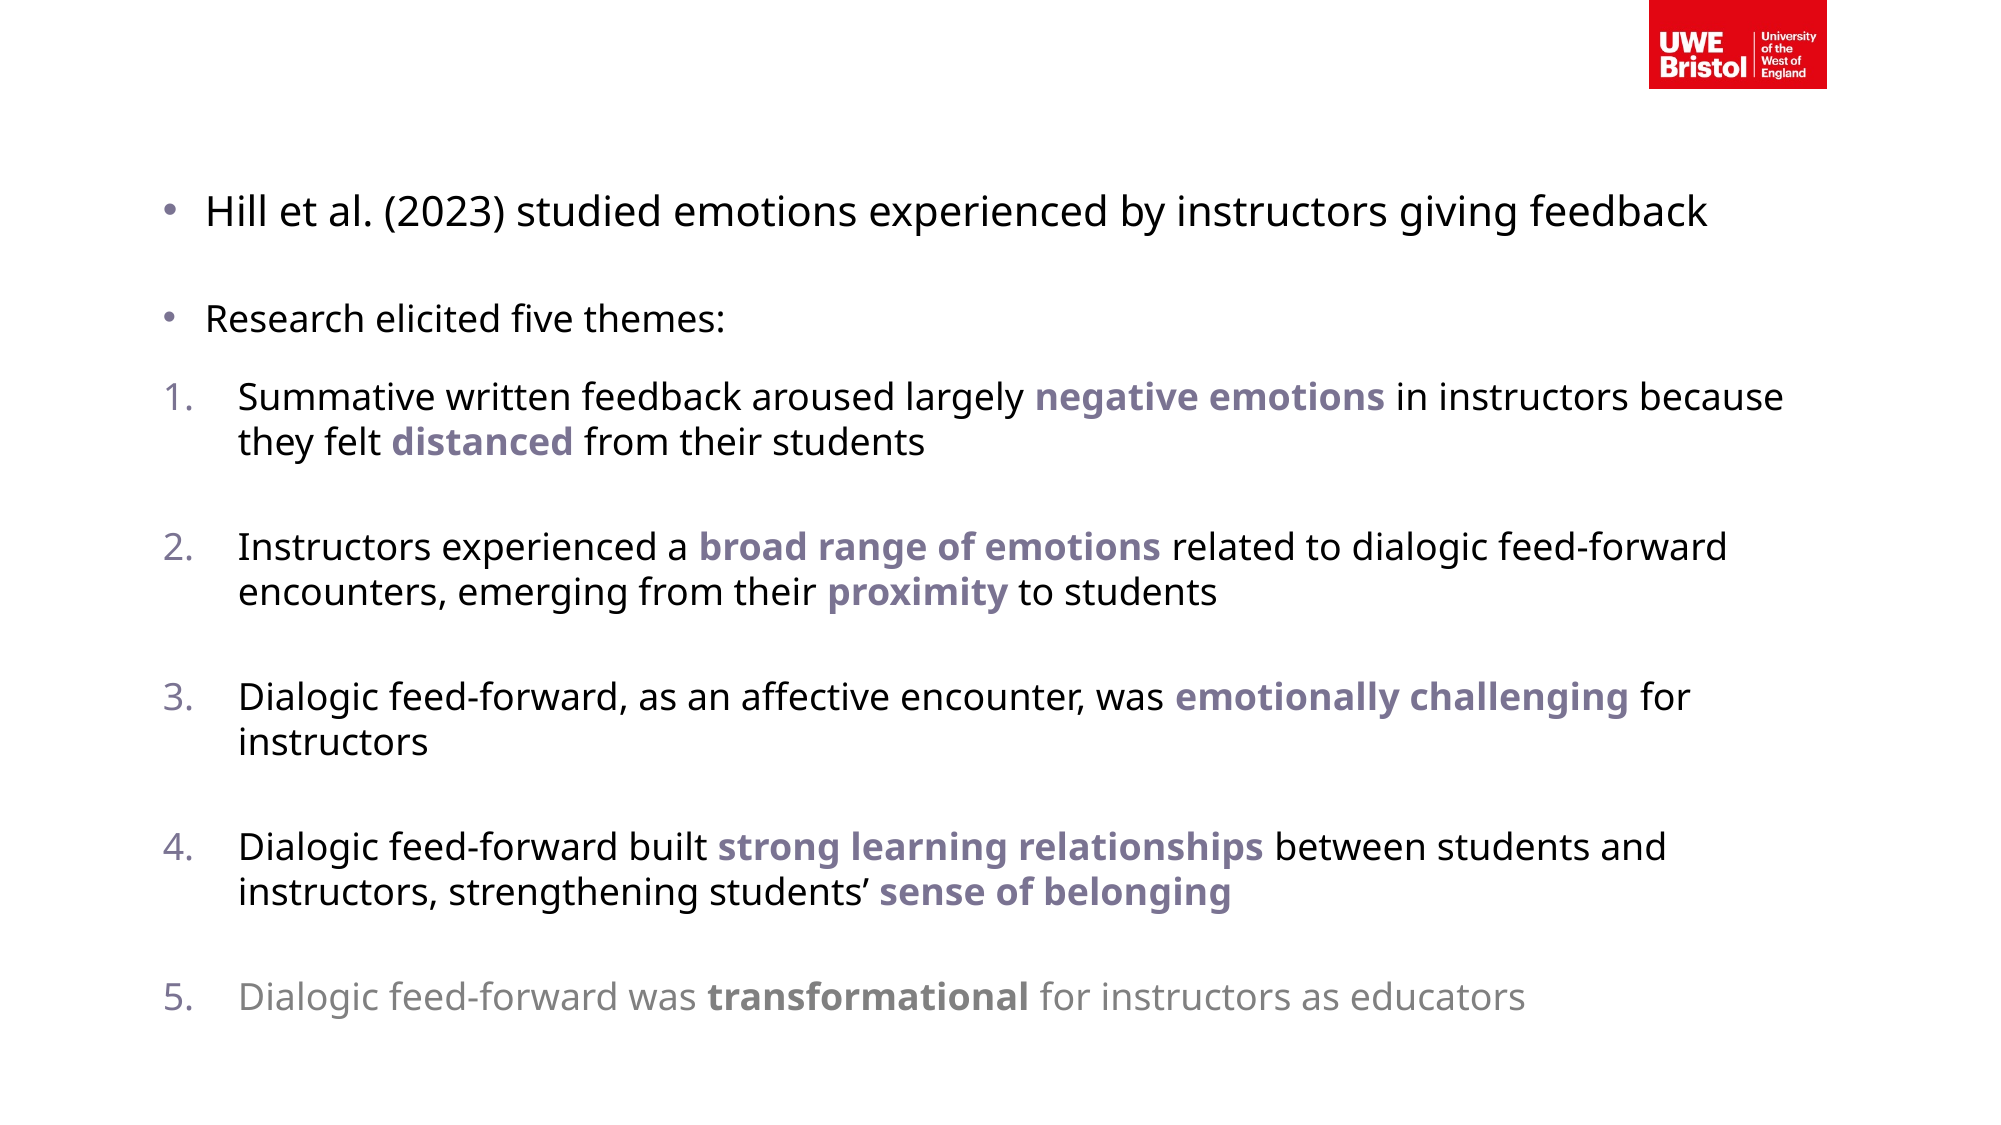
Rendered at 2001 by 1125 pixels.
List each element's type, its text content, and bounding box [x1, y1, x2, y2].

picture [1649, 0, 1827, 89]
list Hill et al. (2023) studied emotions experienced by instructors giving feedback Research elicited five themes: Summative written feedback aroused largely negative emotions in instructors because they felt distanced from their students Instructors experienced a broad range of emotions related to dialogic feed-forward encounters, emerging from their proximity to students Dialogic feed-forward, as an affective encounter, was emotionally challenging for instructors Dialogic feed-forward built strong learning relationships between students and instructors, strengthening students’ sense of belonging Dialogic feed-forward was transformational for instructors as educators [161, 184, 1827, 1035]
